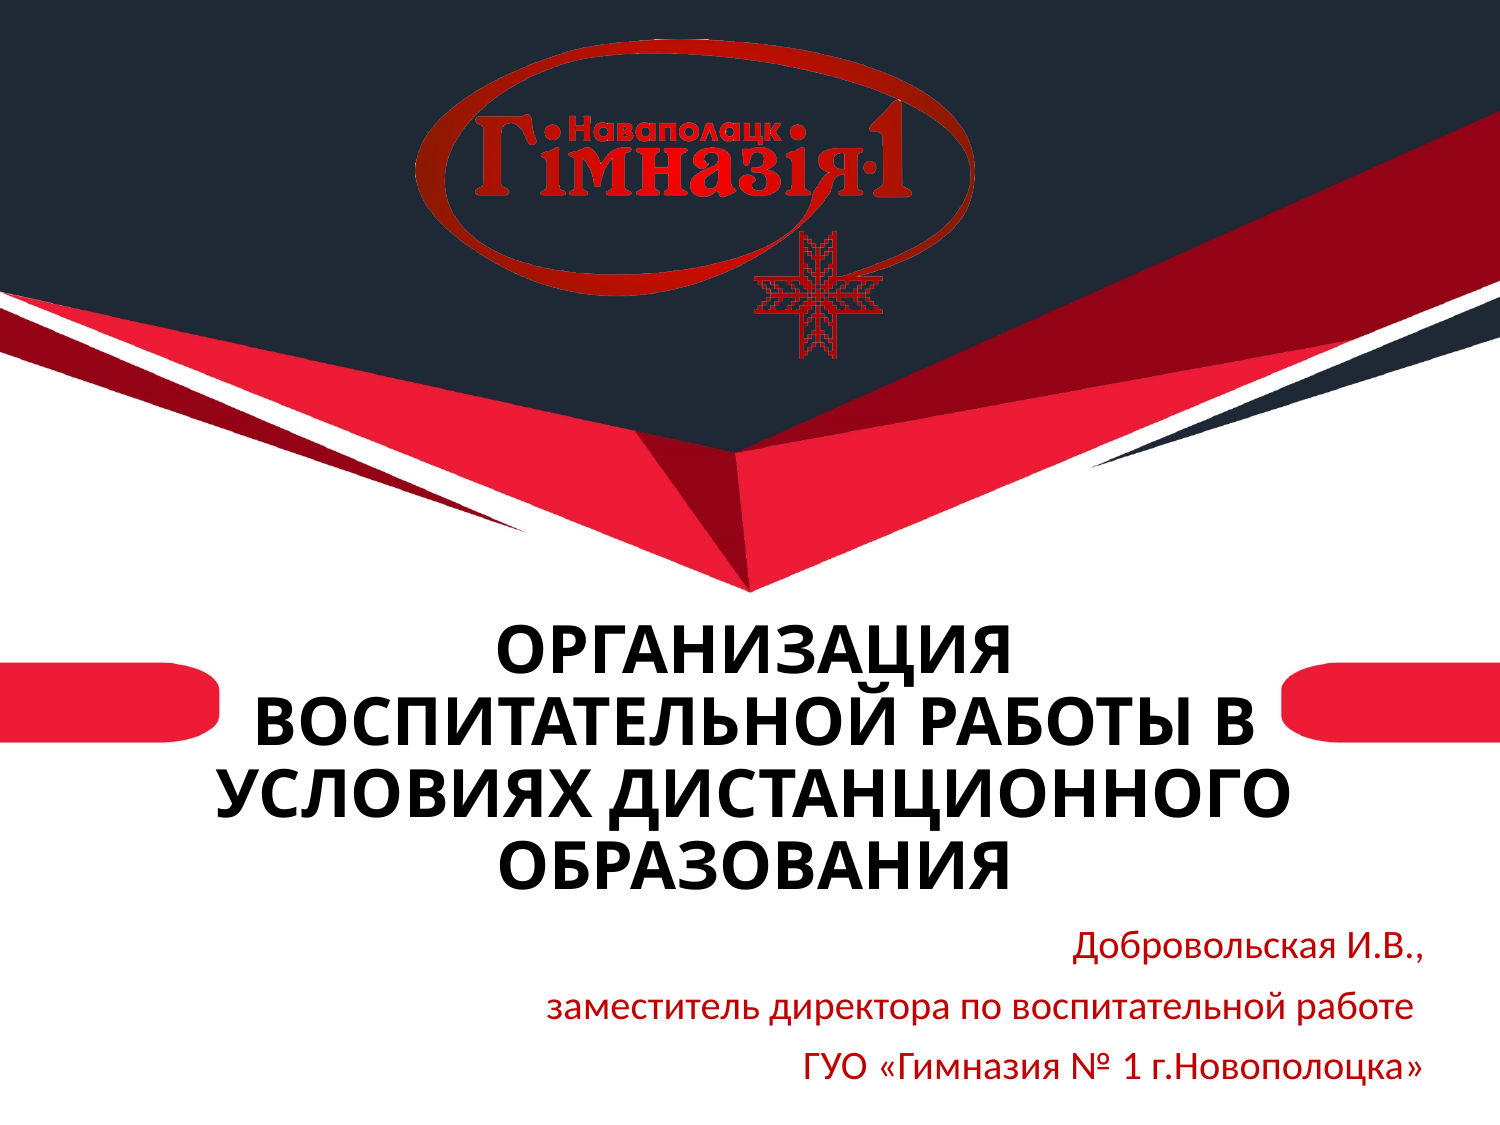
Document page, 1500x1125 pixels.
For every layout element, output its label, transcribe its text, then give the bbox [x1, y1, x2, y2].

subtitle Добровольская И.В., заместитель директора по воспитательной работе ГУО «Гимназия № 1 г.Новополоцка» [315, 916, 1441, 1097]
title ОРГАНИЗАЦИЯ ВОСПИТАТЕЛЬНОЙ РАБОТЫ В УСЛОВИЯХ ДИСТАНЦИОННОГО ОБРАЗОВАНИЯ [164, 608, 1346, 912]
picture [0, 0, 1500, 1125]
